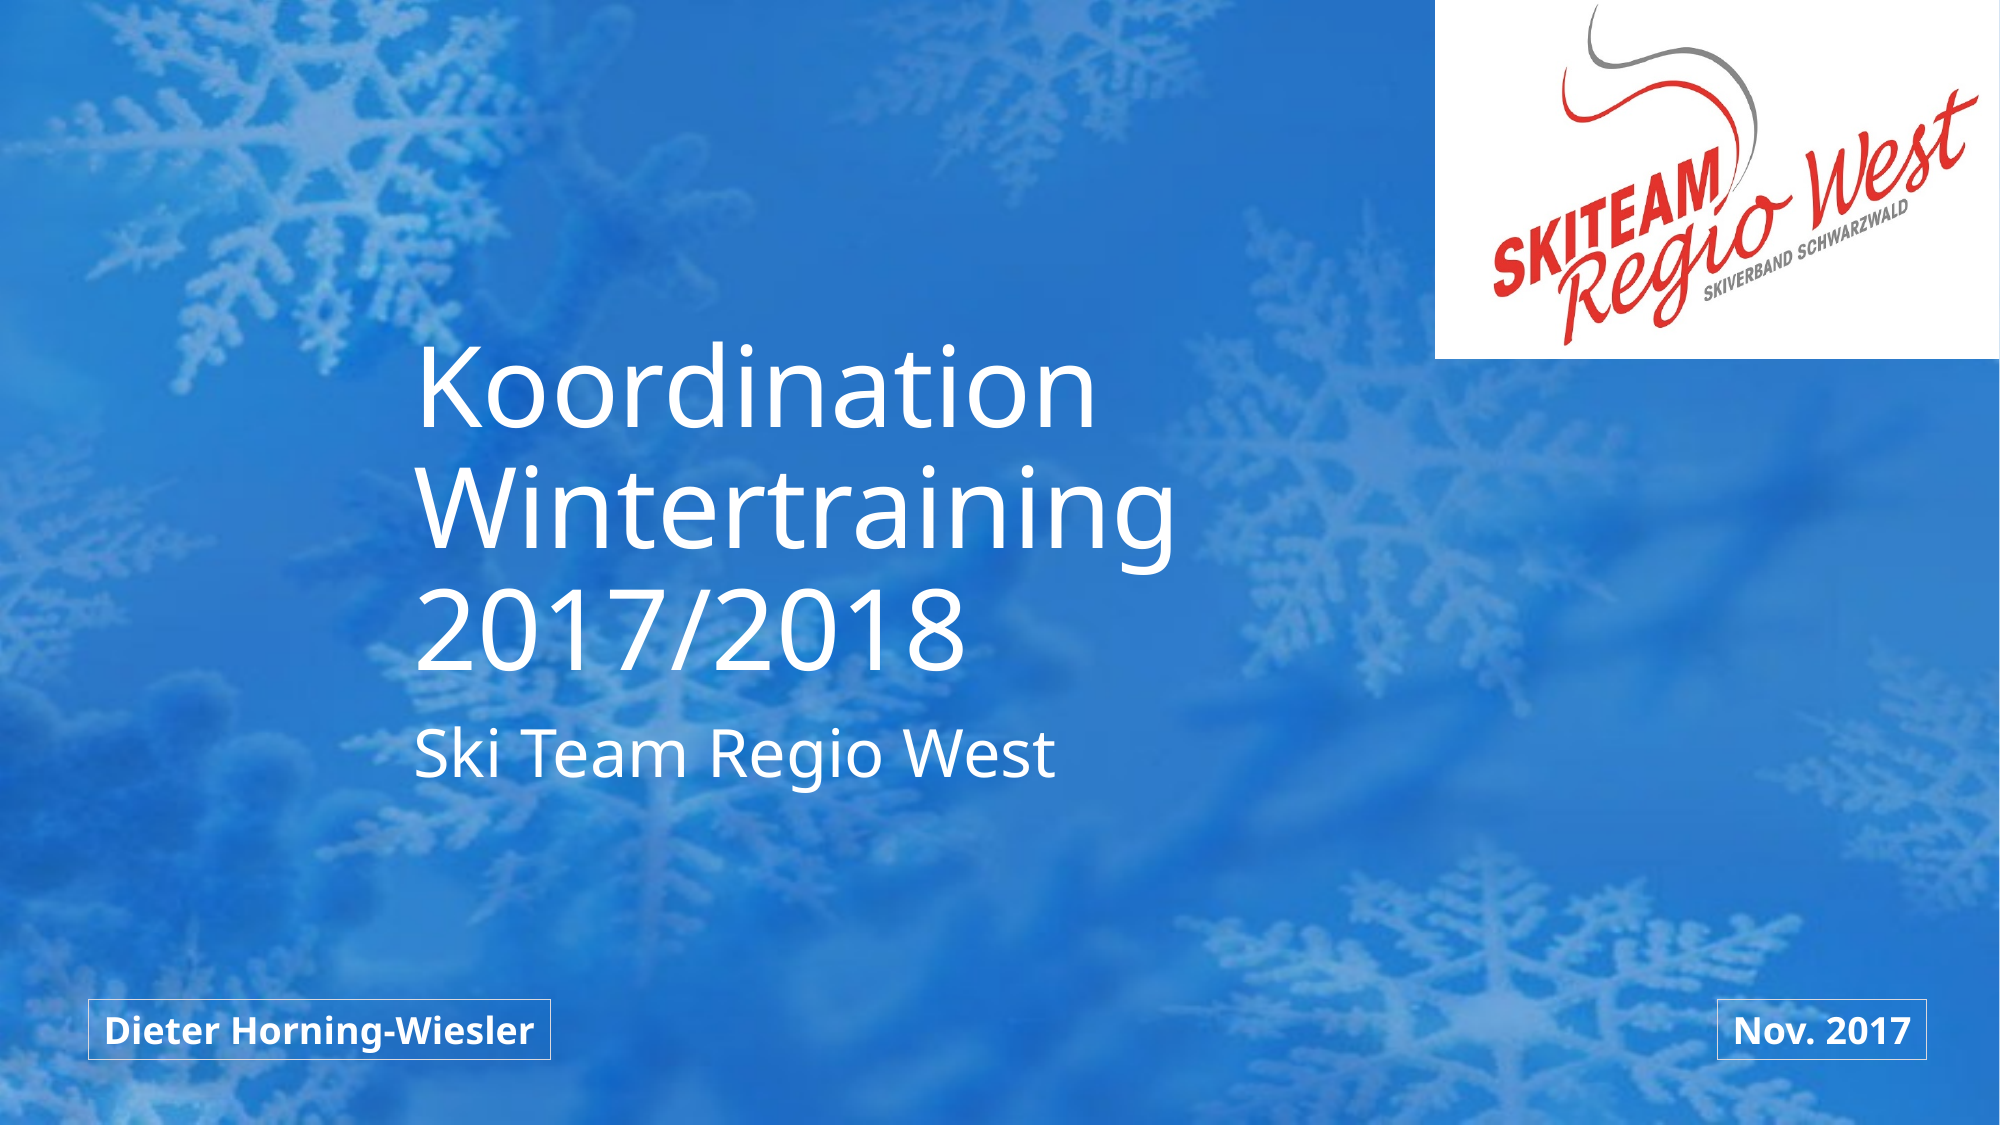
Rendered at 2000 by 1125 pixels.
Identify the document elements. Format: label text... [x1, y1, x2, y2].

text_box Dieter Horning-Wiesler [88, 999, 551, 1060]
text_box Nov. 2017 [1717, 999, 1927, 1060]
title Koordination Wintertraining 2017/2018 [398, 262, 1765, 703]
picture [0, 0, 2000, 1125]
subtitle Ski Team Regio West [398, 712, 1632, 896]
